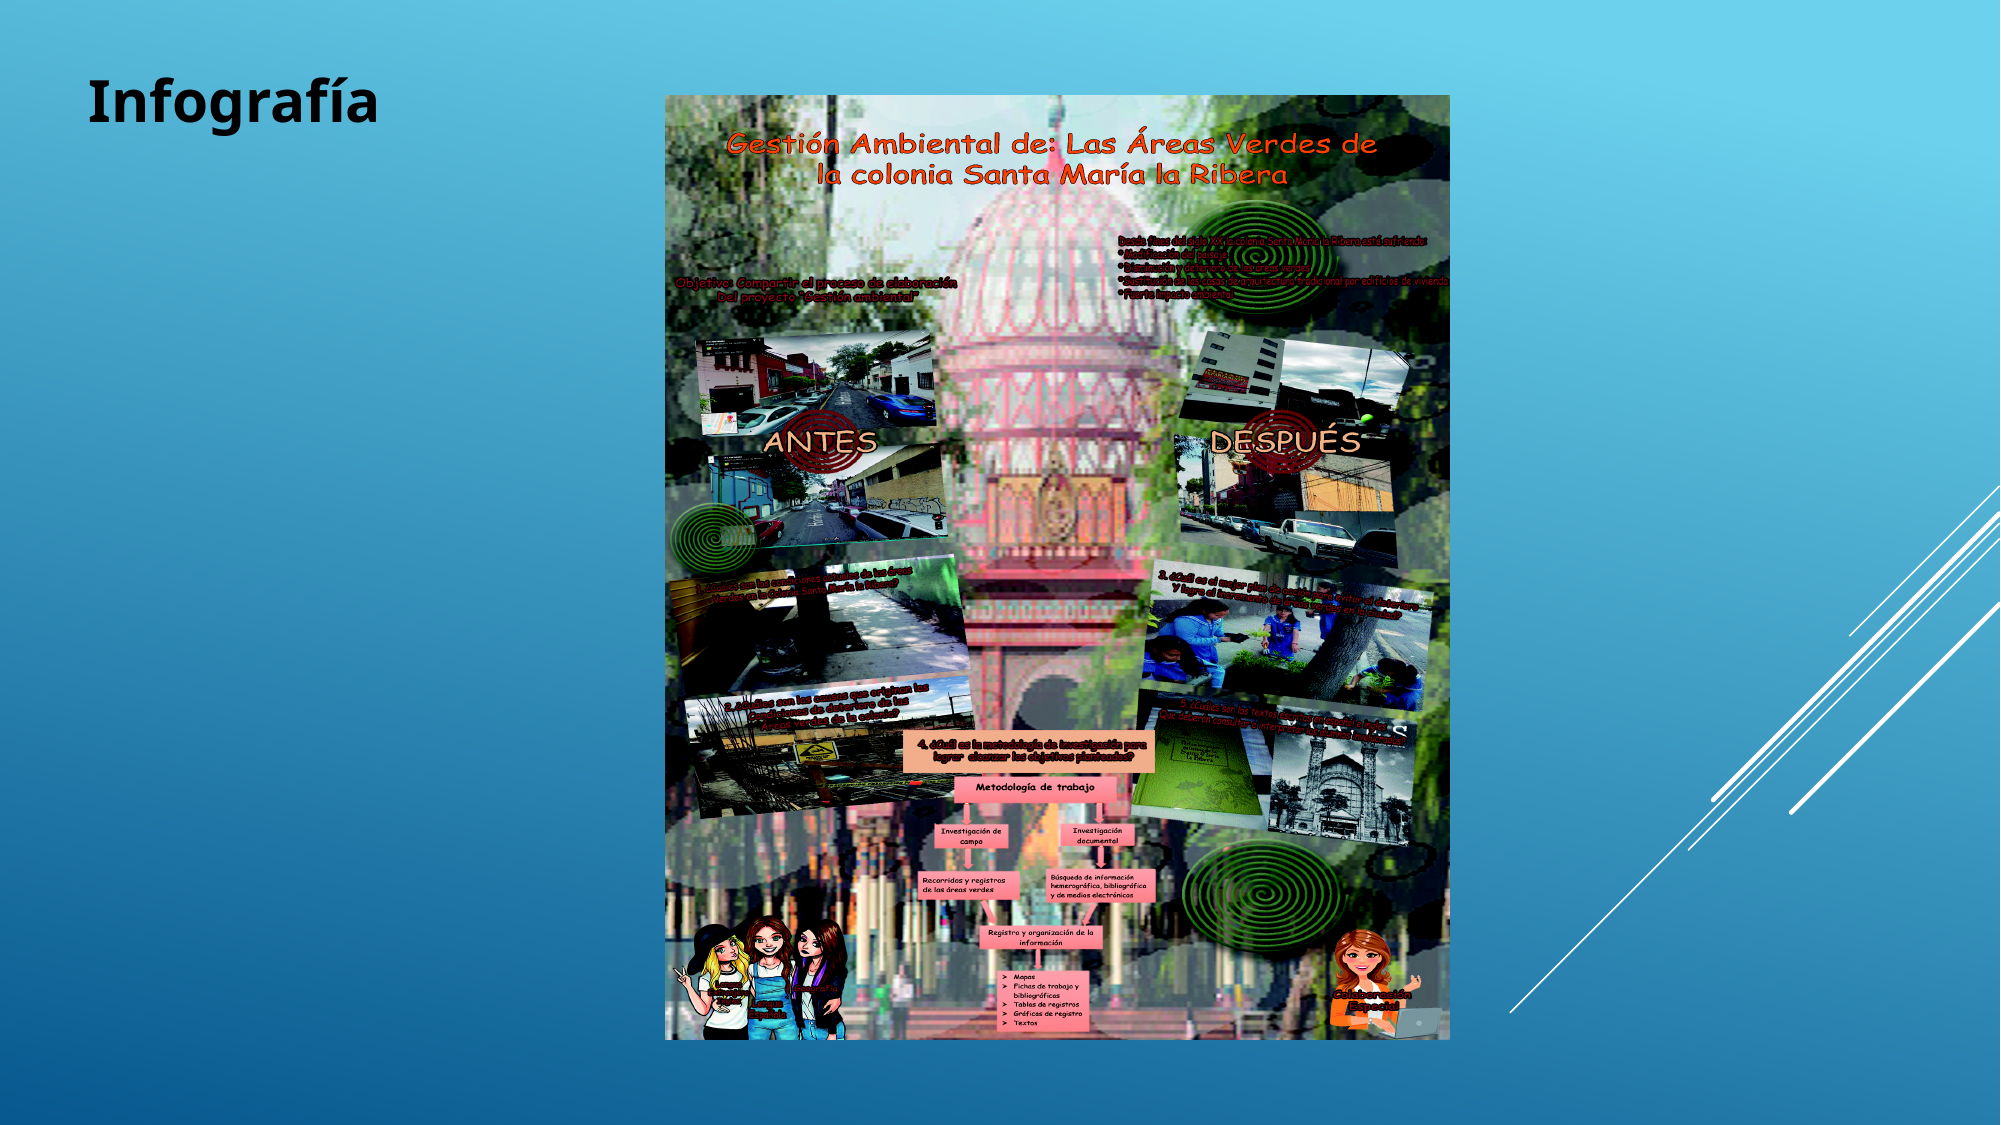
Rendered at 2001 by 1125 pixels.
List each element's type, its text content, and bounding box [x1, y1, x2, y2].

picture [665, 95, 1450, 1041]
text_box Infografía [73, 52, 396, 142]
